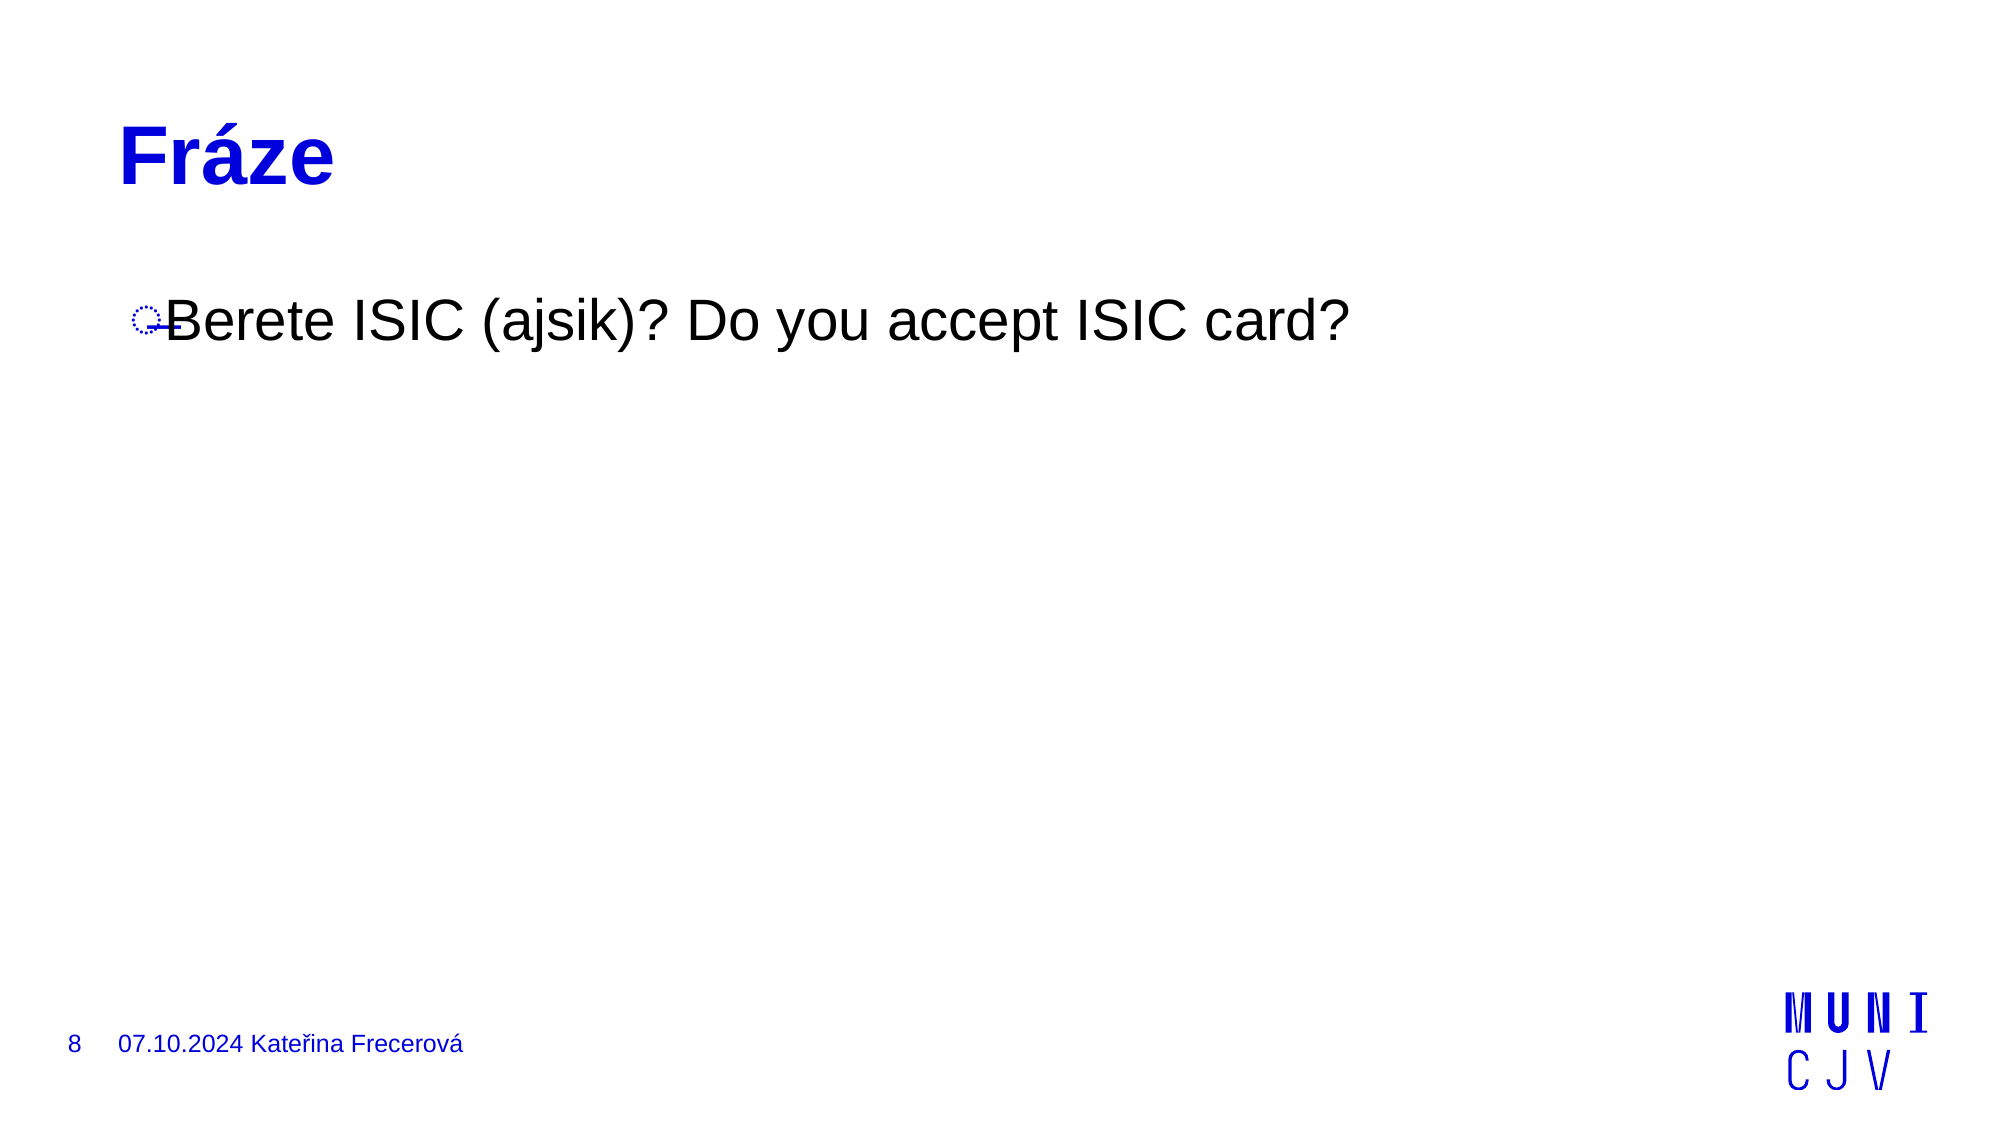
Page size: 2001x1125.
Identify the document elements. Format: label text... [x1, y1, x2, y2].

list Berete ISIC (ajsik)? Do you accept ISIC card? [118, 277, 1883, 957]
footer 07.10.2024 Kateřina Frecerová [118, 1021, 1418, 1063]
title Fráze [118, 118, 1883, 193]
slide_number 8 [67, 1021, 110, 1063]
